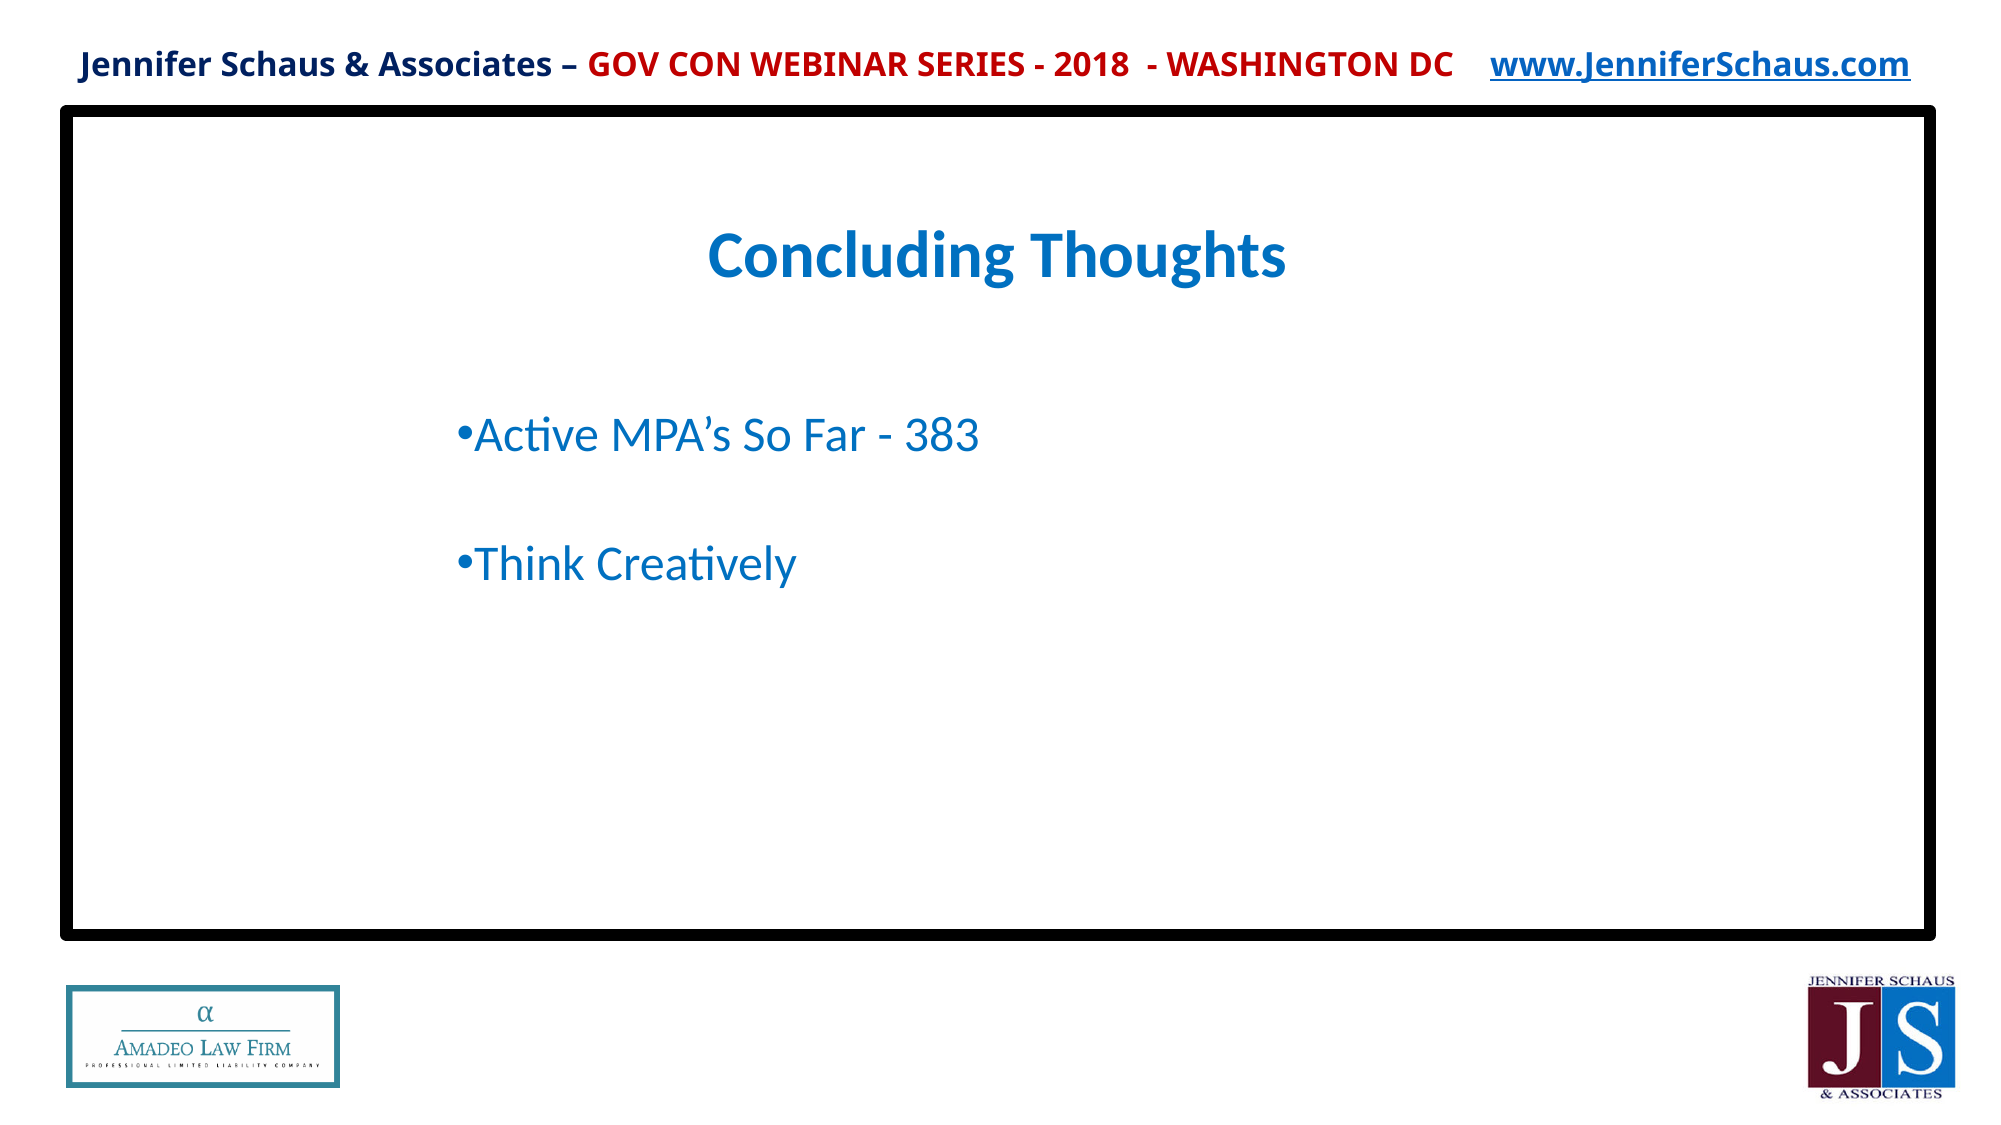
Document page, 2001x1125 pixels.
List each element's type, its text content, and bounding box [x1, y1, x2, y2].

picture [66, 985, 340, 1088]
subtitle Concluding Thoughts Active MPA’s So Far - 383 Think Creatively [66, 111, 1930, 935]
picture [1789, 961, 1973, 1113]
title Jennifer Schaus & Associates – GOV CON WEBINAR SERIES - 2018 - WASHINGTON DC www.JenniferSchaus.com [27, 22, 1973, 92]
